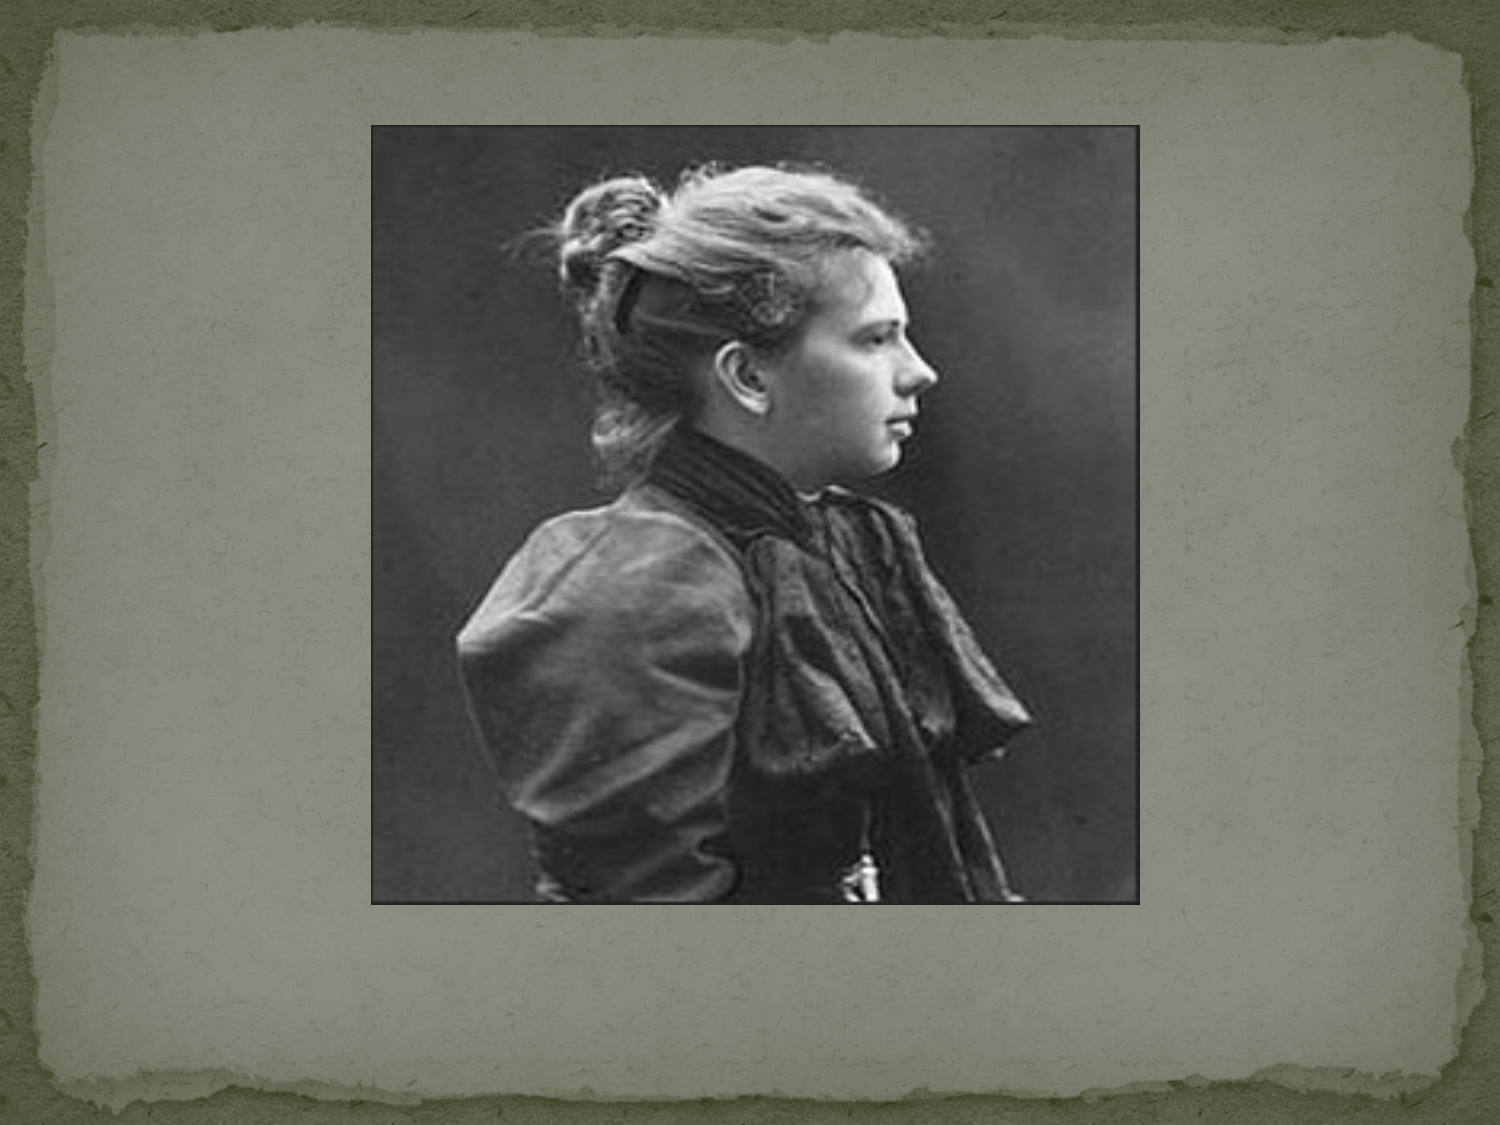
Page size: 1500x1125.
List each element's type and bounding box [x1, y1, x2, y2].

picture [371, 125, 1140, 906]
